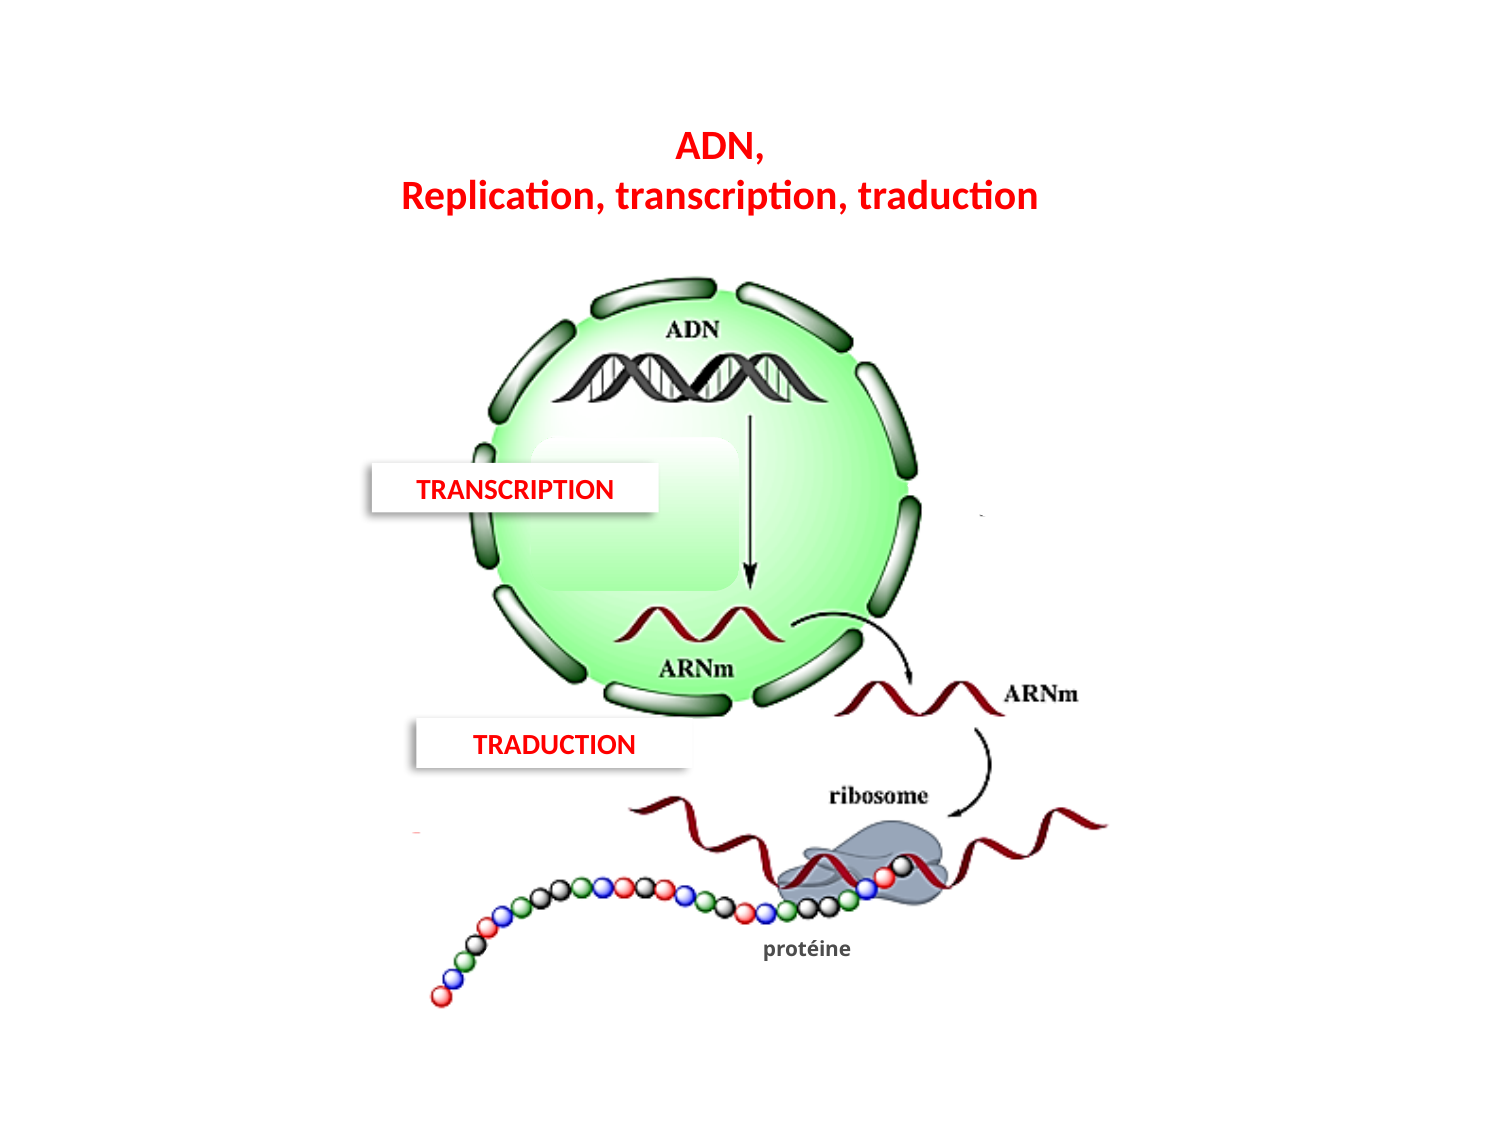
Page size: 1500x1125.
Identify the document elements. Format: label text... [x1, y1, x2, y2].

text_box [371, 273, 1129, 1066]
text_box ADN, Replication, transcription, traduction [289, 110, 1152, 225]
